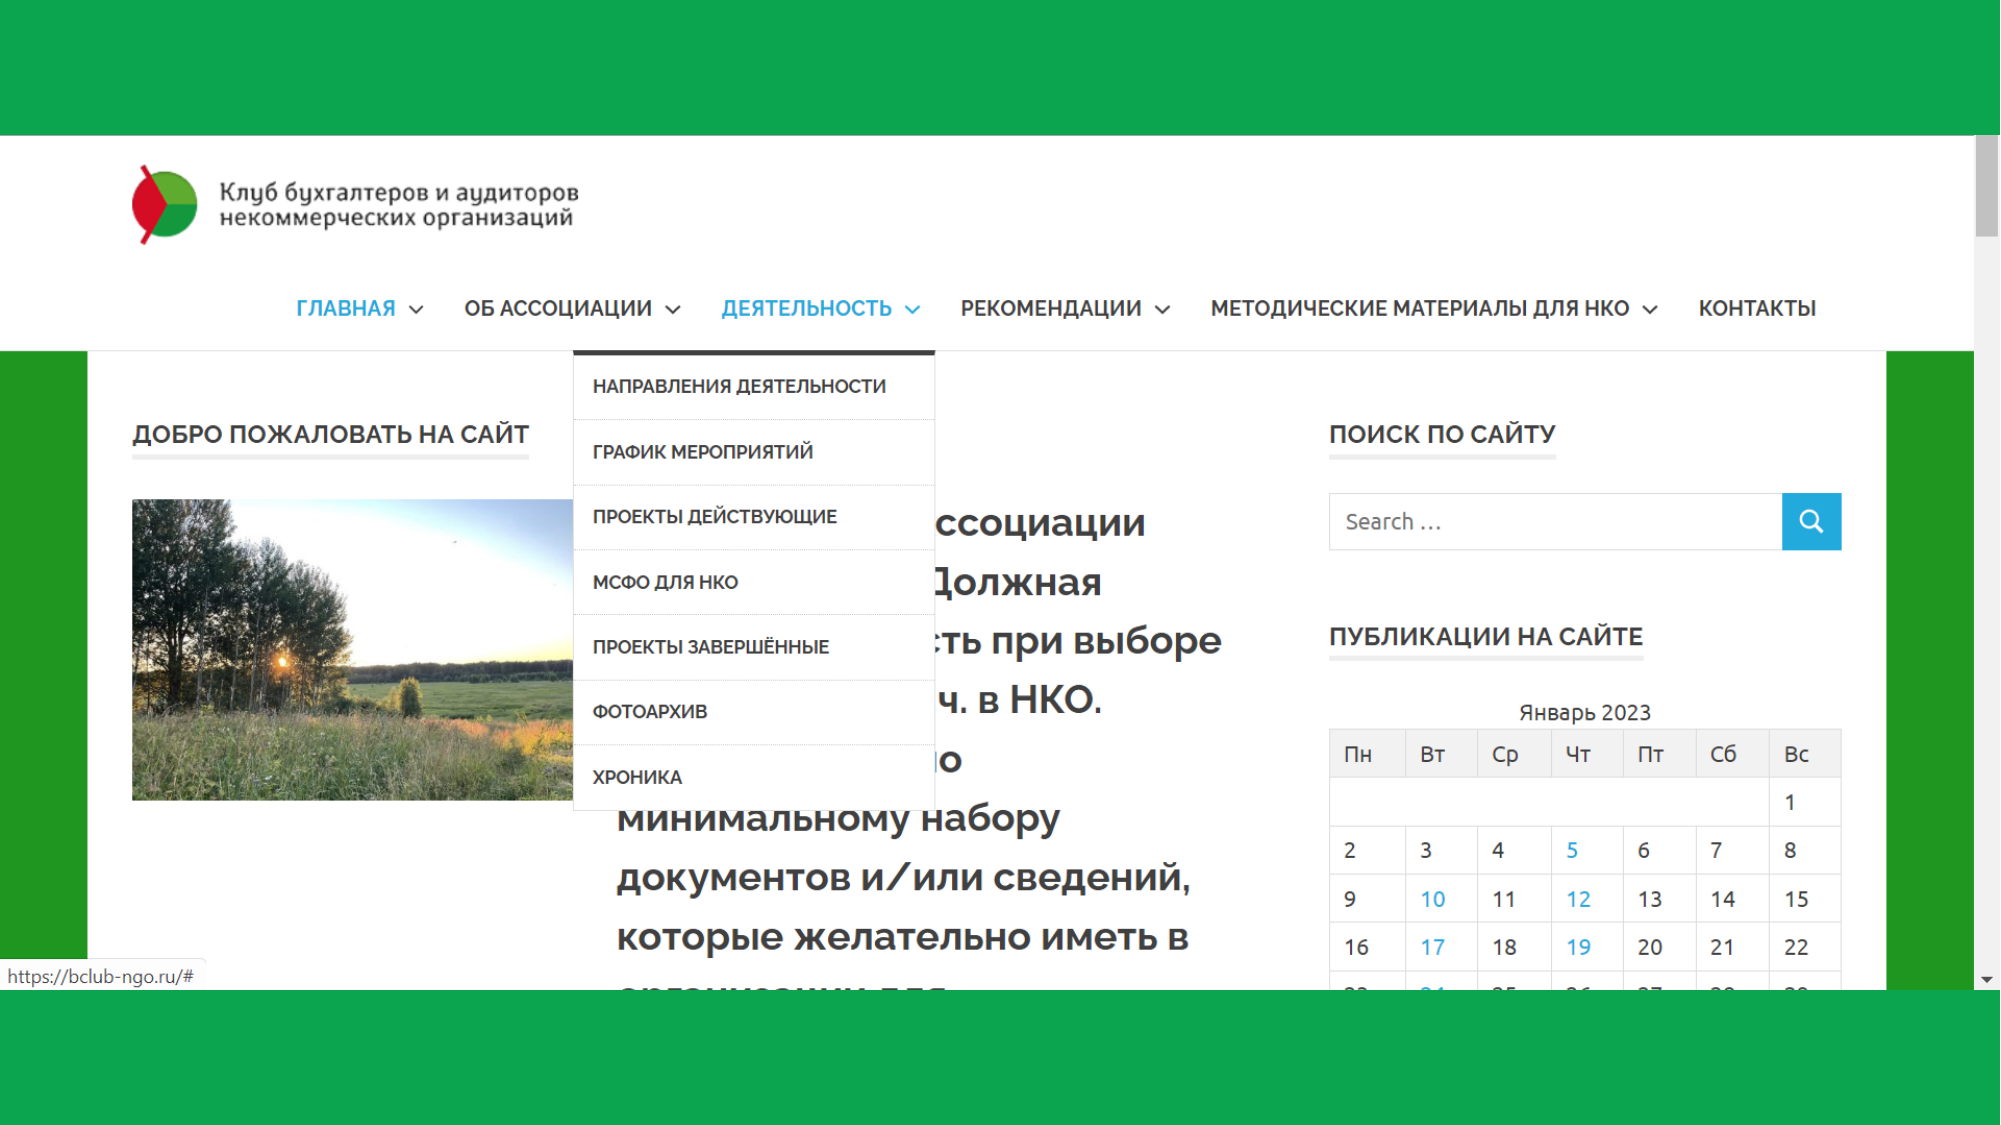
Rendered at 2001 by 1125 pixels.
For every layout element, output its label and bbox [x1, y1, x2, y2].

picture [0, 134, 2000, 990]
